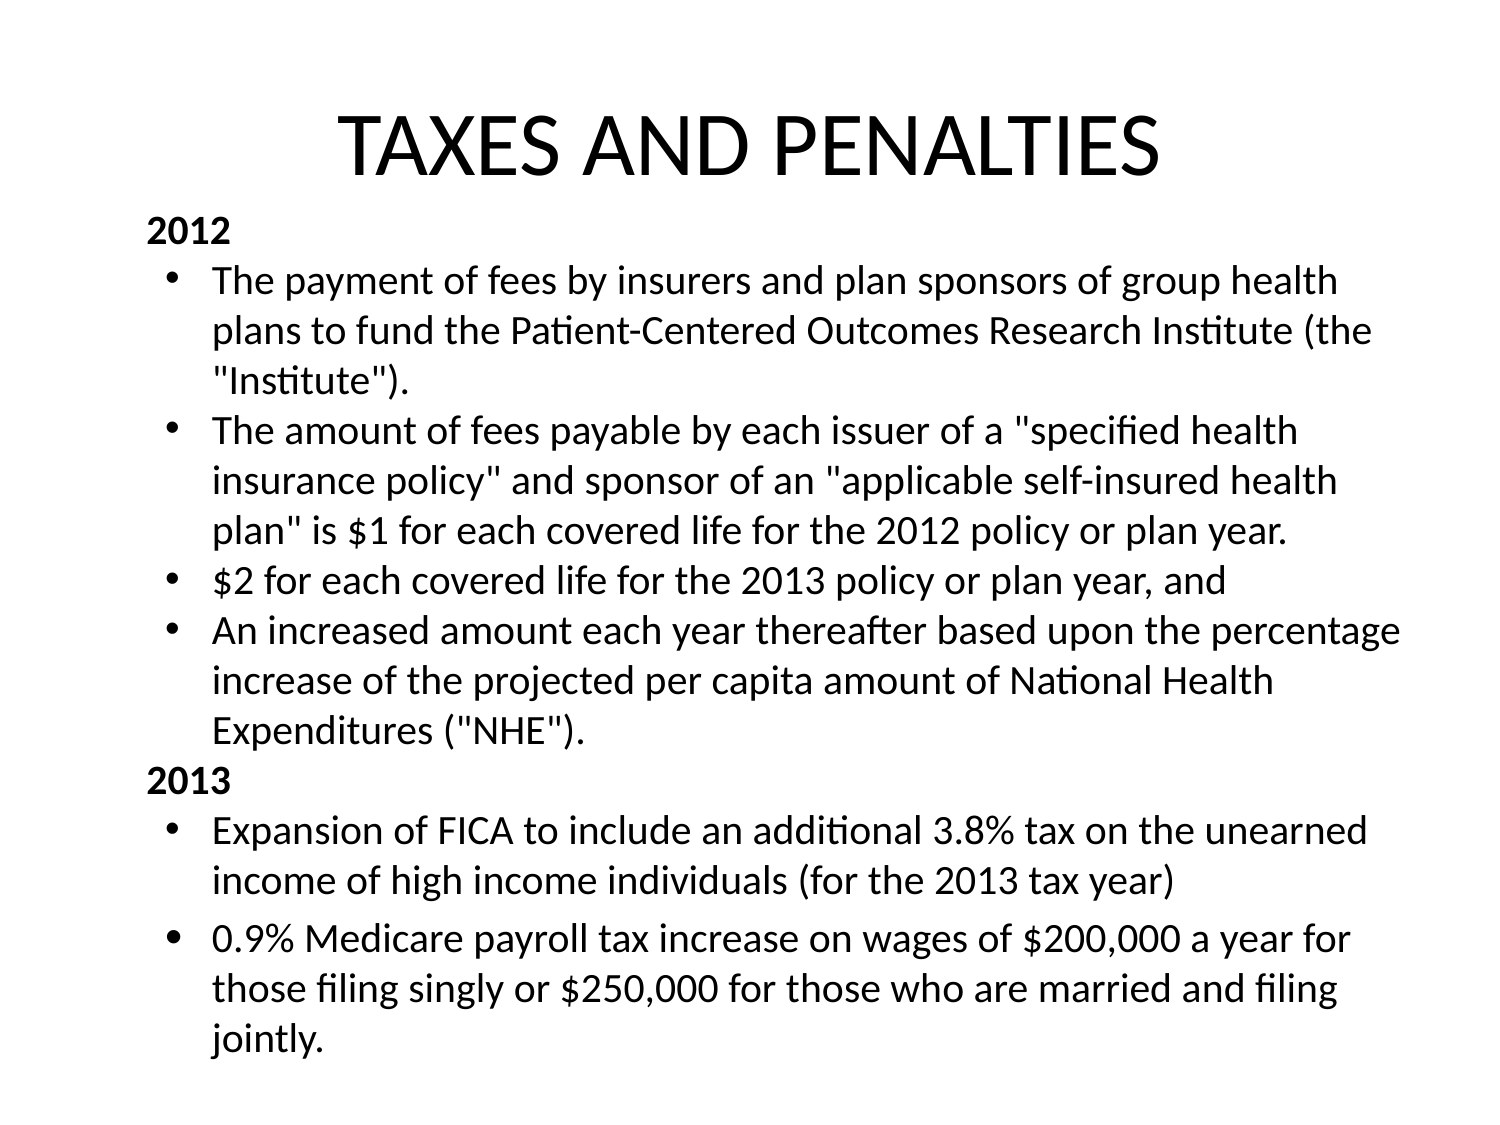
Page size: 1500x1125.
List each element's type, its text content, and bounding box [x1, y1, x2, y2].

list 2012 The payment of fees by insurers and plan sponsors of group health plans to fund the Patient-Centered Outcomes Research Institute (the "Institute"). The amount of fees payable by each issuer of a "specified health insurance policy" and sponsor of an "applicable self-insured health plan" is $1 for each covered life for the 2012 policy or plan year. $2 for each covered life for the 2013 policy or plan year, and An increased amount each year thereafter based upon the percentage increase of the projected per capita amount of National Health Expenditures ("NHE"). 2013 Expansion of FICA to include an additional 3.8% tax on the unearned income of high income individuals (for the 2013 tax year) 0.9% Medicare payroll tax increase on wages of $200,000 a year for those filing singly or $250,000 for those who are married and filing jointly. [75, 195, 1425, 938]
title TAXES AND PENALTIES [75, 45, 1425, 195]
